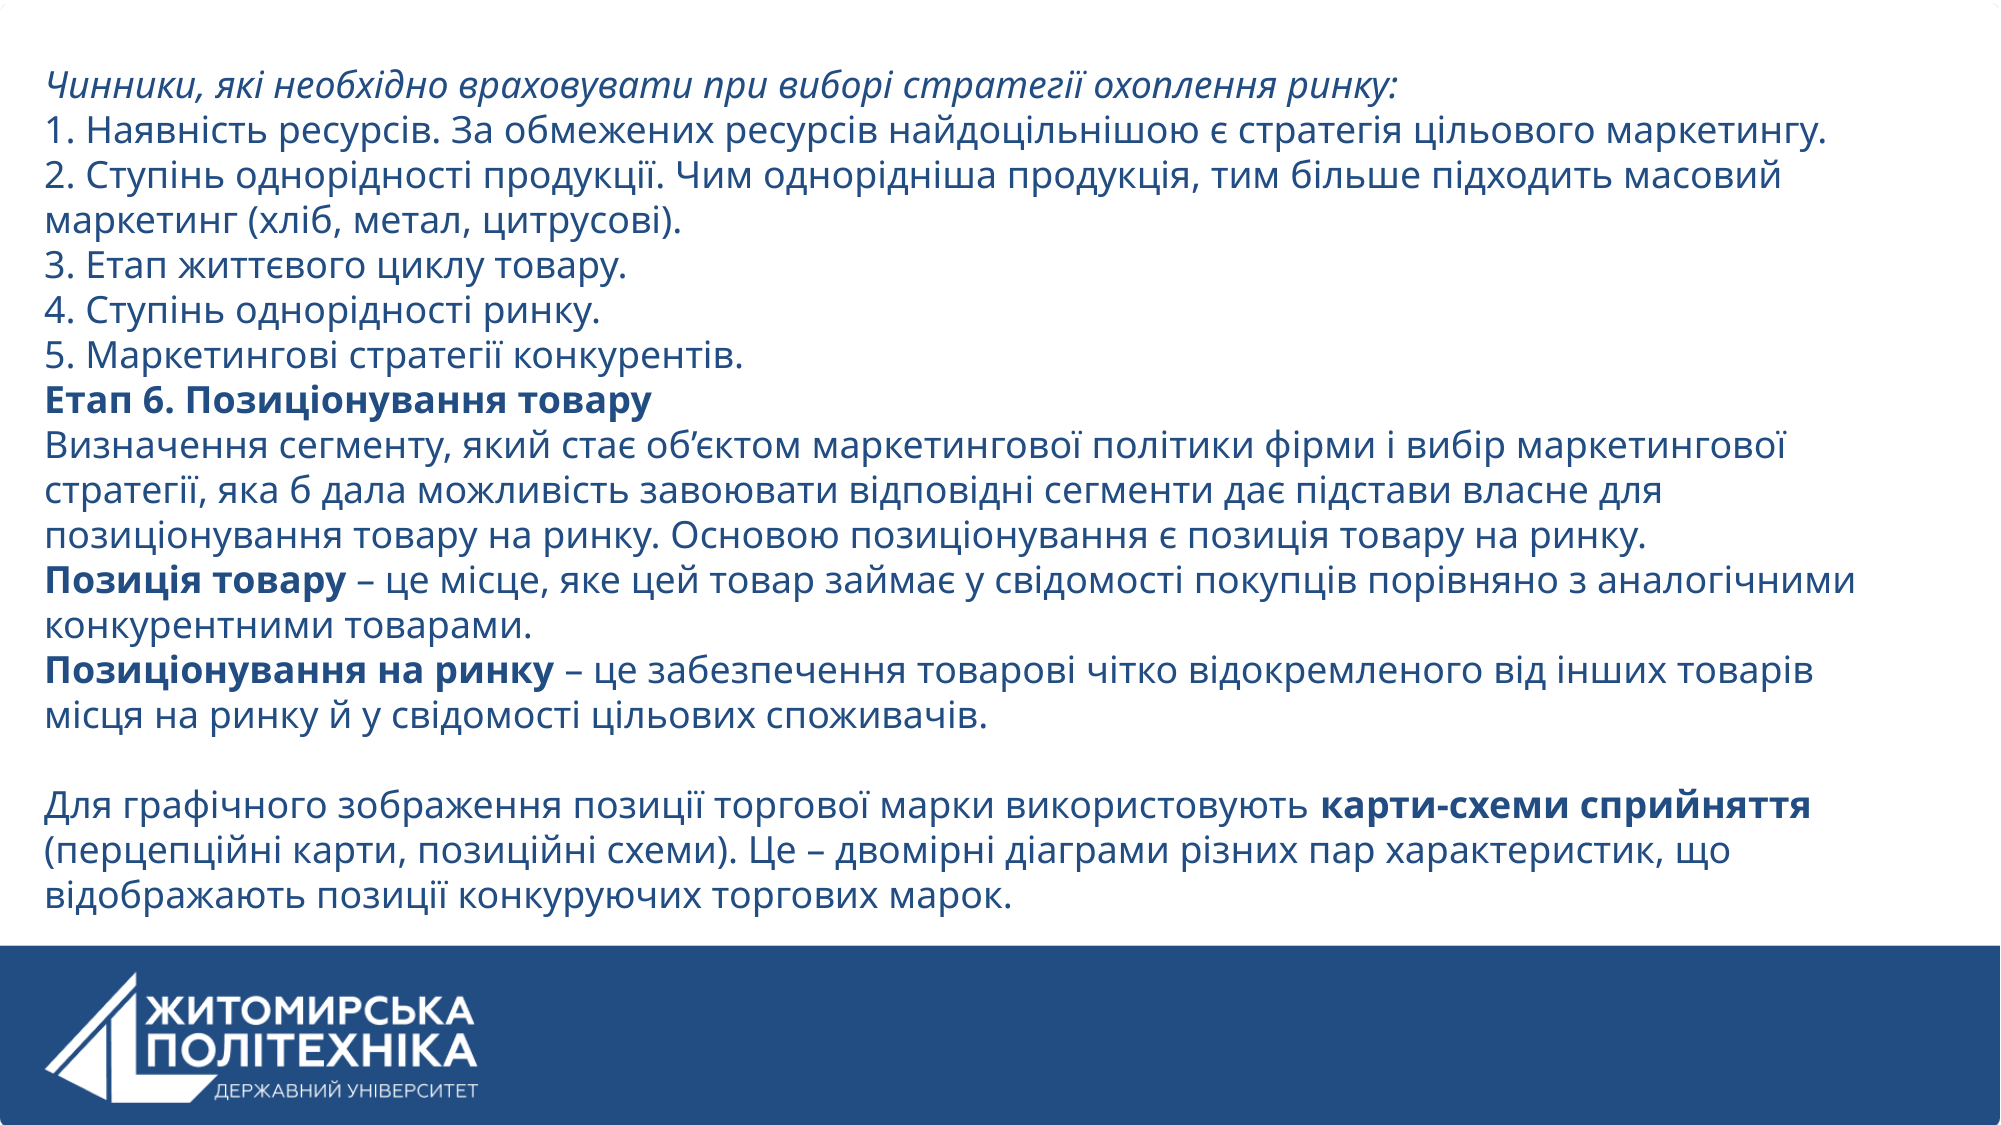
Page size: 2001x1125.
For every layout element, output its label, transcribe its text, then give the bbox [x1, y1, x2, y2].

text_box Чинники, які необхідно враховувати при виборі стратегії охоплення ринку: 1. Наявність ресурсів. За обмежених ресурсів найдоцільнішою є стратегія цільового маркетингу. 2. Ступінь однорідності продукції. Чим однорідніша продукція, тим більше підходить масовий маркетинг (хліб, метал, цитрусові). 3. Етап життєвого циклу товару. 4. Ступінь однорідності ринку. 5. Маркетингові стратегії конкурентів. Етап 6. Позиціонування товару Визначення сегменту, який стає об’єктом маркетингової політики фірми і вибір маркетингової стратегії, яка б дала можливість завоювати відповідні сегменти дає підстави власне для позиціонування товару на ринку. Основою позиціонування є позиція товару на ринку. Позиція товару – це місце, яке цей товар займає у свідомості покупців порівняно з аналогічними конкурентними товарами. Позиціонування на ринку – це забезпечення товарові чітко відокремленого від інших товарів місця на ринку й у свідомості цільових споживачів. Для графічного зображення позиції торгової марки використовують карти-схеми сприйняття (перцепційні карти, позиційні схеми). Це – двомірні діаграми різних пар характеристик, що відображають позиції конкуруючих торгових марок. [29, 54, 1933, 1014]
picture [0, 3, 2000, 1125]
